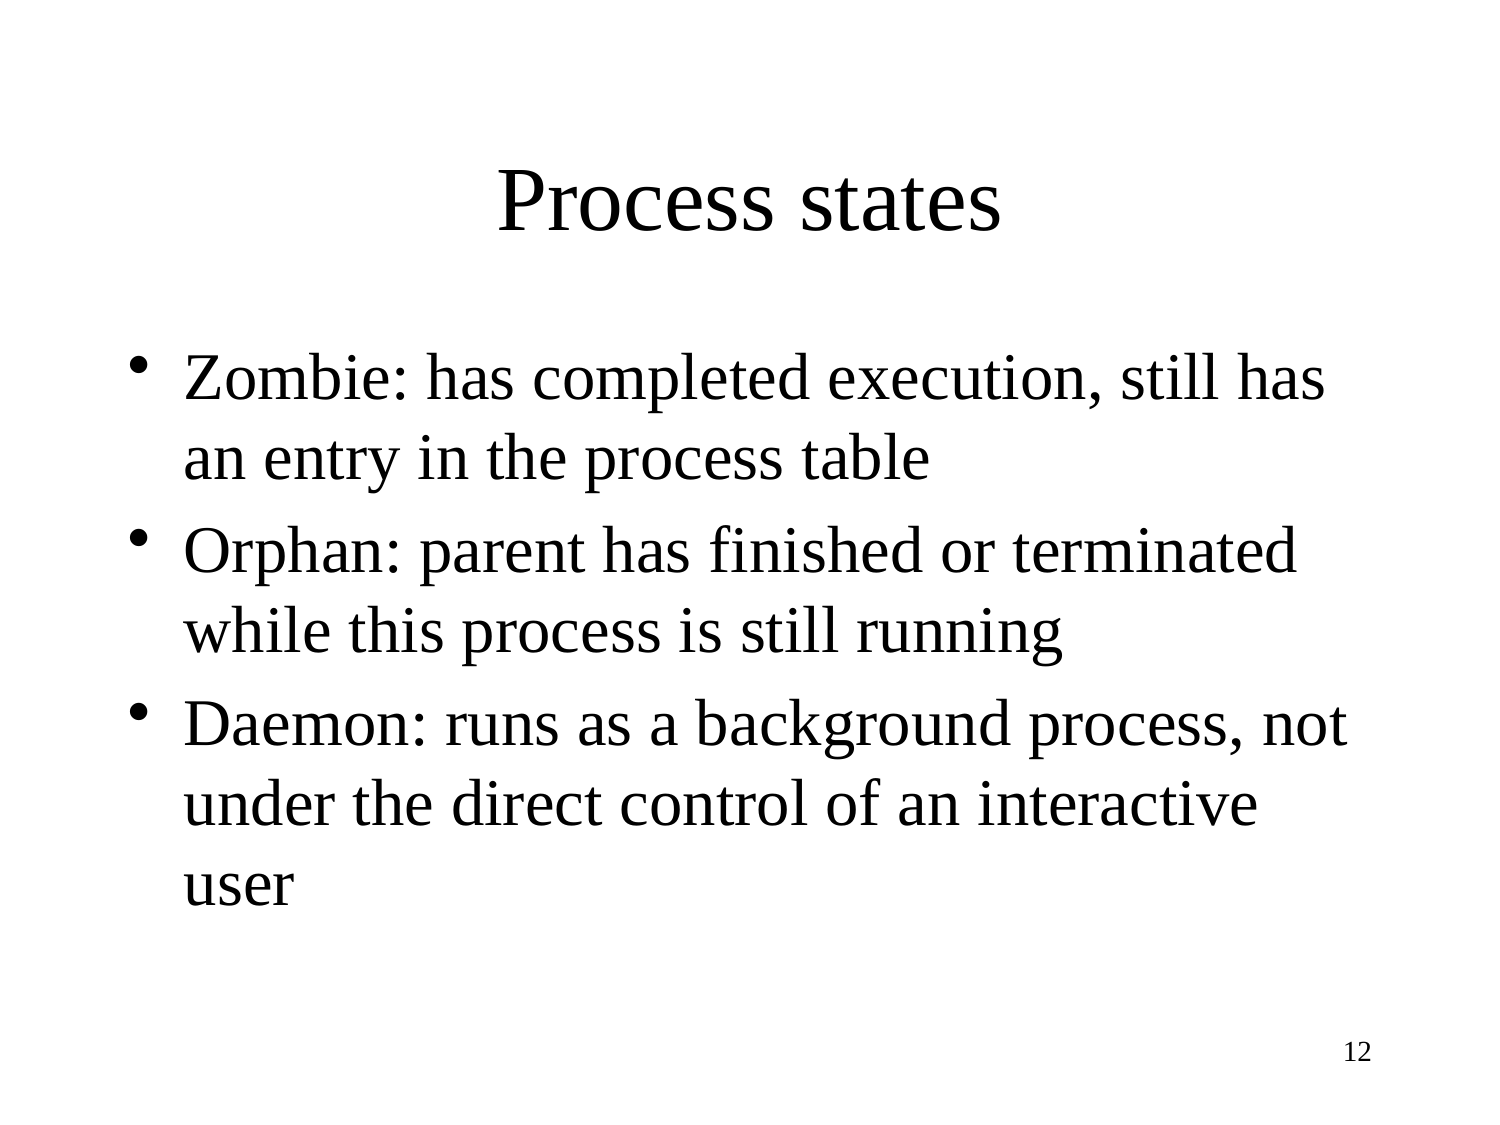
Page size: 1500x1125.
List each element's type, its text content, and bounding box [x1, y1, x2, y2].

slide_number 12 [1074, 1025, 1388, 1100]
list Zombie: has completed execution, still has an entry in the process table Orphan: parent has finished or terminated while this process is still running Daemon: runs as a background process, not under the direct control of an interactive user [112, 324, 1388, 1000]
title Process states [112, 99, 1388, 288]
